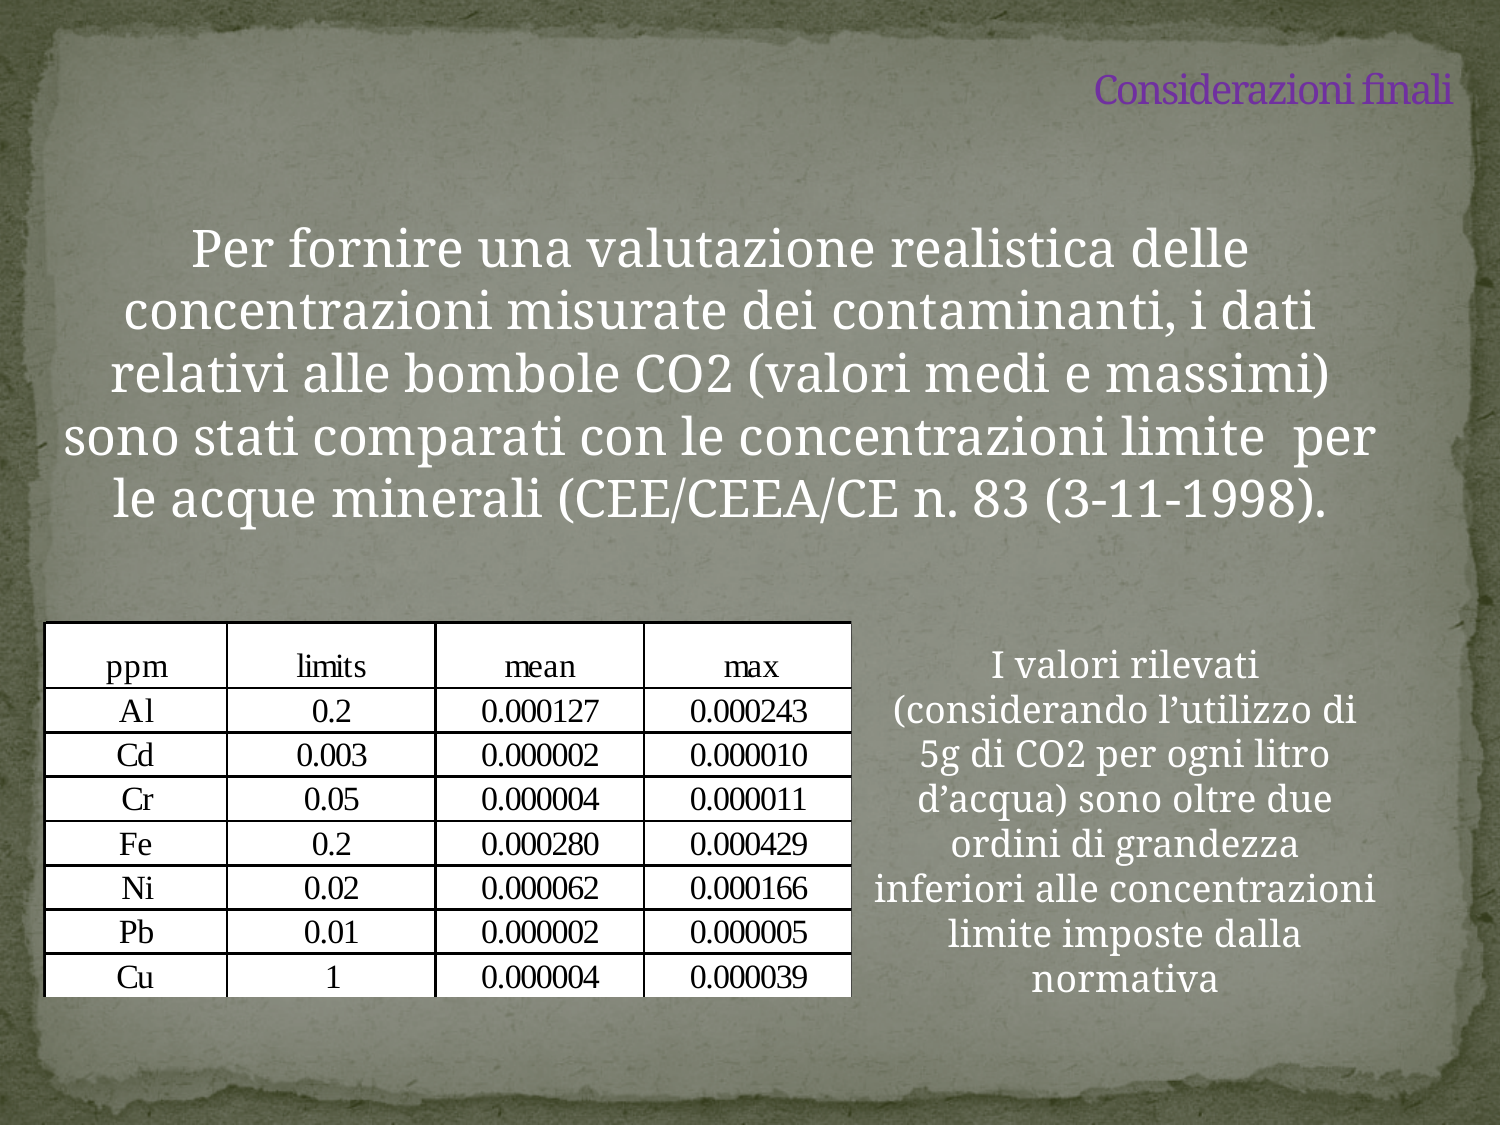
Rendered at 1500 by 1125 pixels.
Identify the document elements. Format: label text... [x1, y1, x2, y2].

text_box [47, 625, 853, 998]
text_box I valori rilevati (considerando l’utilizzo di 5g di CO2 per ogni litro d’acqua) sono oltre due ordini di grandezza inferiori alle concentrazioni limite imposte dalla normativa [856, 633, 1395, 1012]
title Considerazioni finali [1078, 44, 1481, 121]
text_box Per fornire una valutazione realistica delle concentrazioni misurate dei contaminanti, i dati relativi alle bombole CO2 (valori medi e massimi) sono stati comparati con le concentrazioni limite per le acque minerali (CEE/CEEA/CE n. 83 (3-11-1998). [48, 208, 1395, 587]
